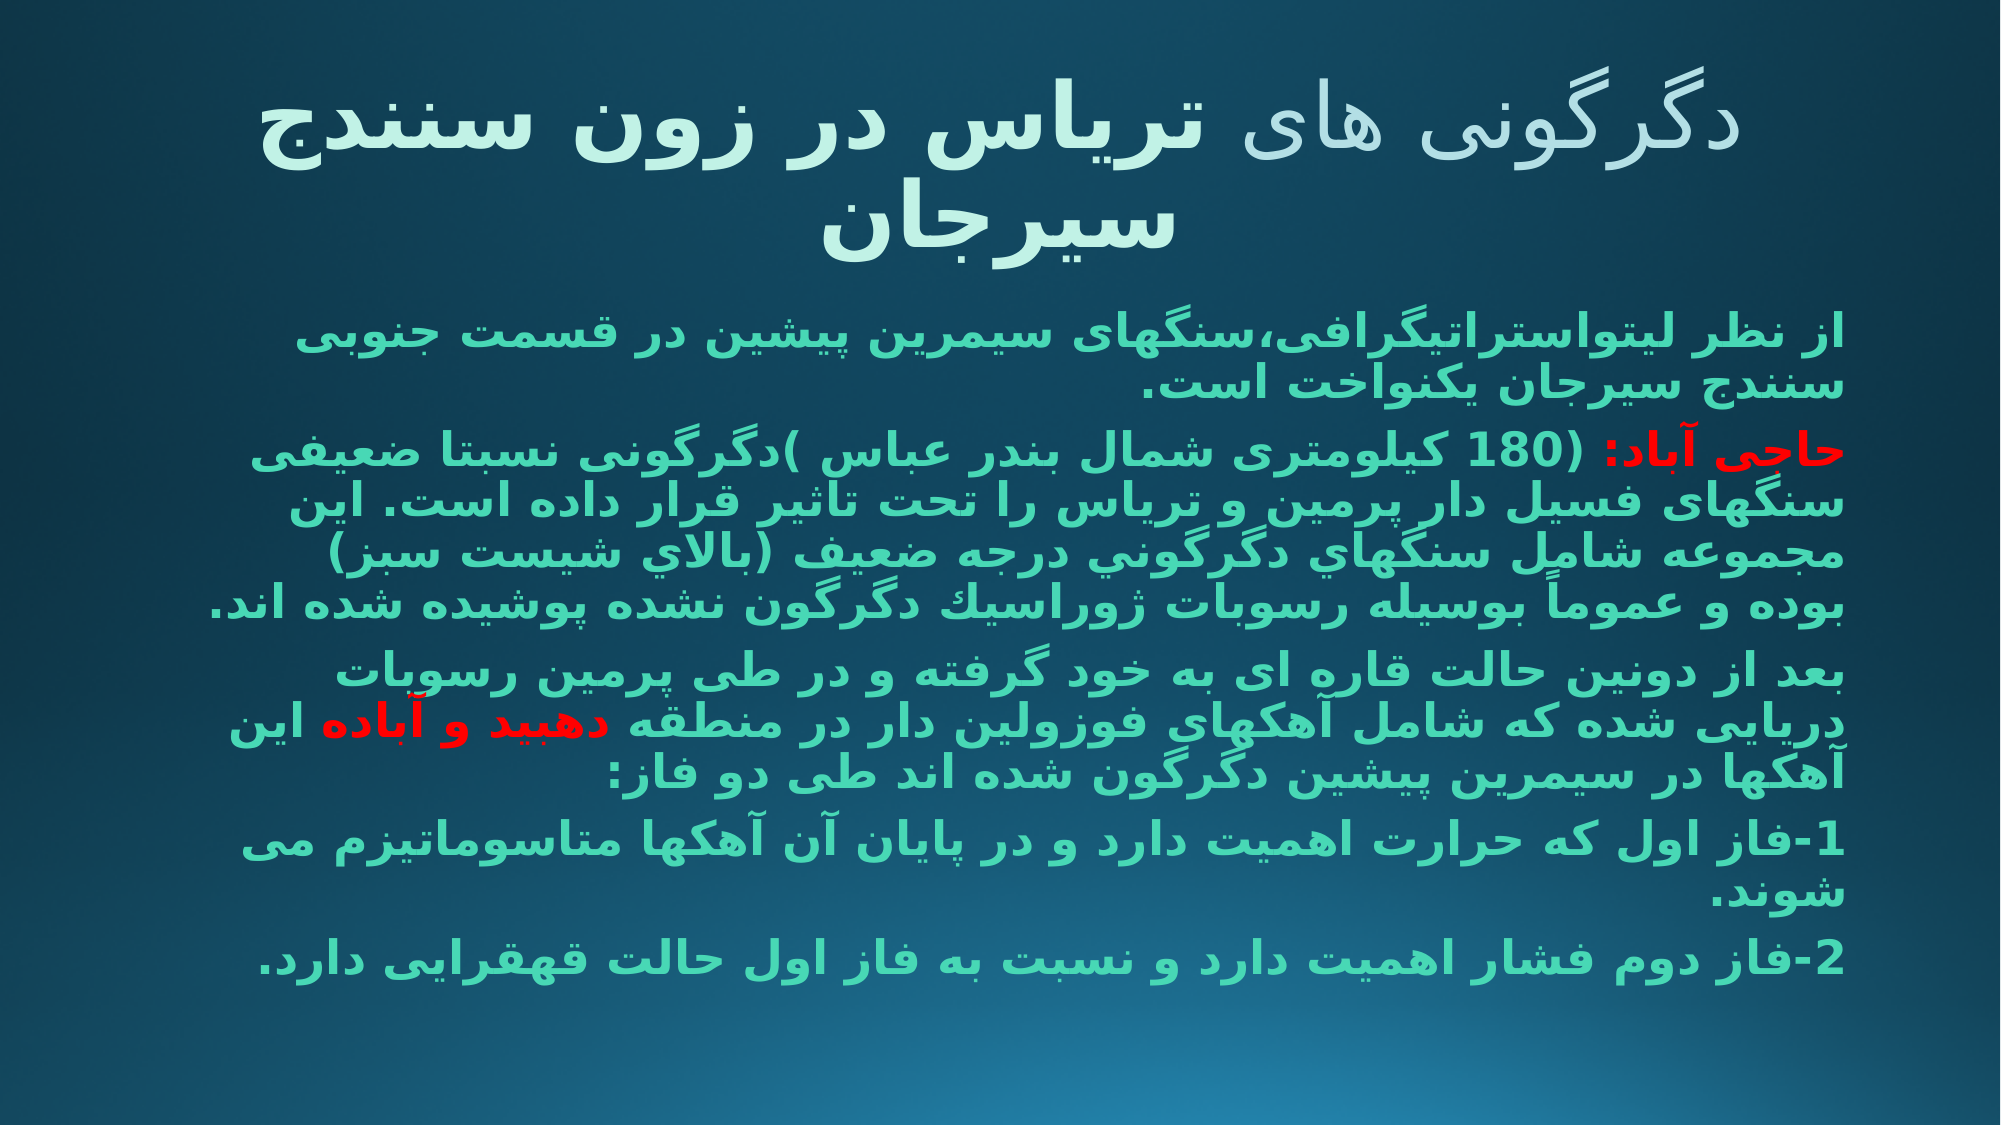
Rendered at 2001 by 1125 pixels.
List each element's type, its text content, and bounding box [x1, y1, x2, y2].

picture [0, 0, 2001, 1125]
list از نظر لیتواستراتیگرافی،سنگهای سیمرین پیشین در قسمت جنوبی سنندج سیرجان یکنواخت است. حاجی آباد: (180 کیلومتری شمال بندر عباس )دگرگونی نسبتا ضعیفی سنگهای فسیل دار پرمین و تریاس را تحت تاثیر قرار داده است. اين مجموعه شامل سنگهاي دگرگوني درجه ضعيف (بالاي شيست سبز) بوده و عموماً بوسيله رسوبات ژوراسيك دگرگون نشده پوشيده شده اند. بعد از دونین حالت قاره ای به خود گرفته و در طی پرمین رسوبات دریایی شده که شامل آهکهای فوزولین دار در منطقه دهبید و آباده این آهکها در سیمرین پیشین دگرگون شده اند طی دو فاز: 1-فاز اول که حرارت اهمیت دارد و در پایان آن آهکها متاسوماتیزم می شوند. 2-فاز دوم فشار اهمیت دارد و نسبت به فاز اول حالت قهقرایی دارد. [183, 299, 1863, 1014]
title دگرگونی های تریاس در زون سنندج سیرجان [137, 59, 1863, 278]
